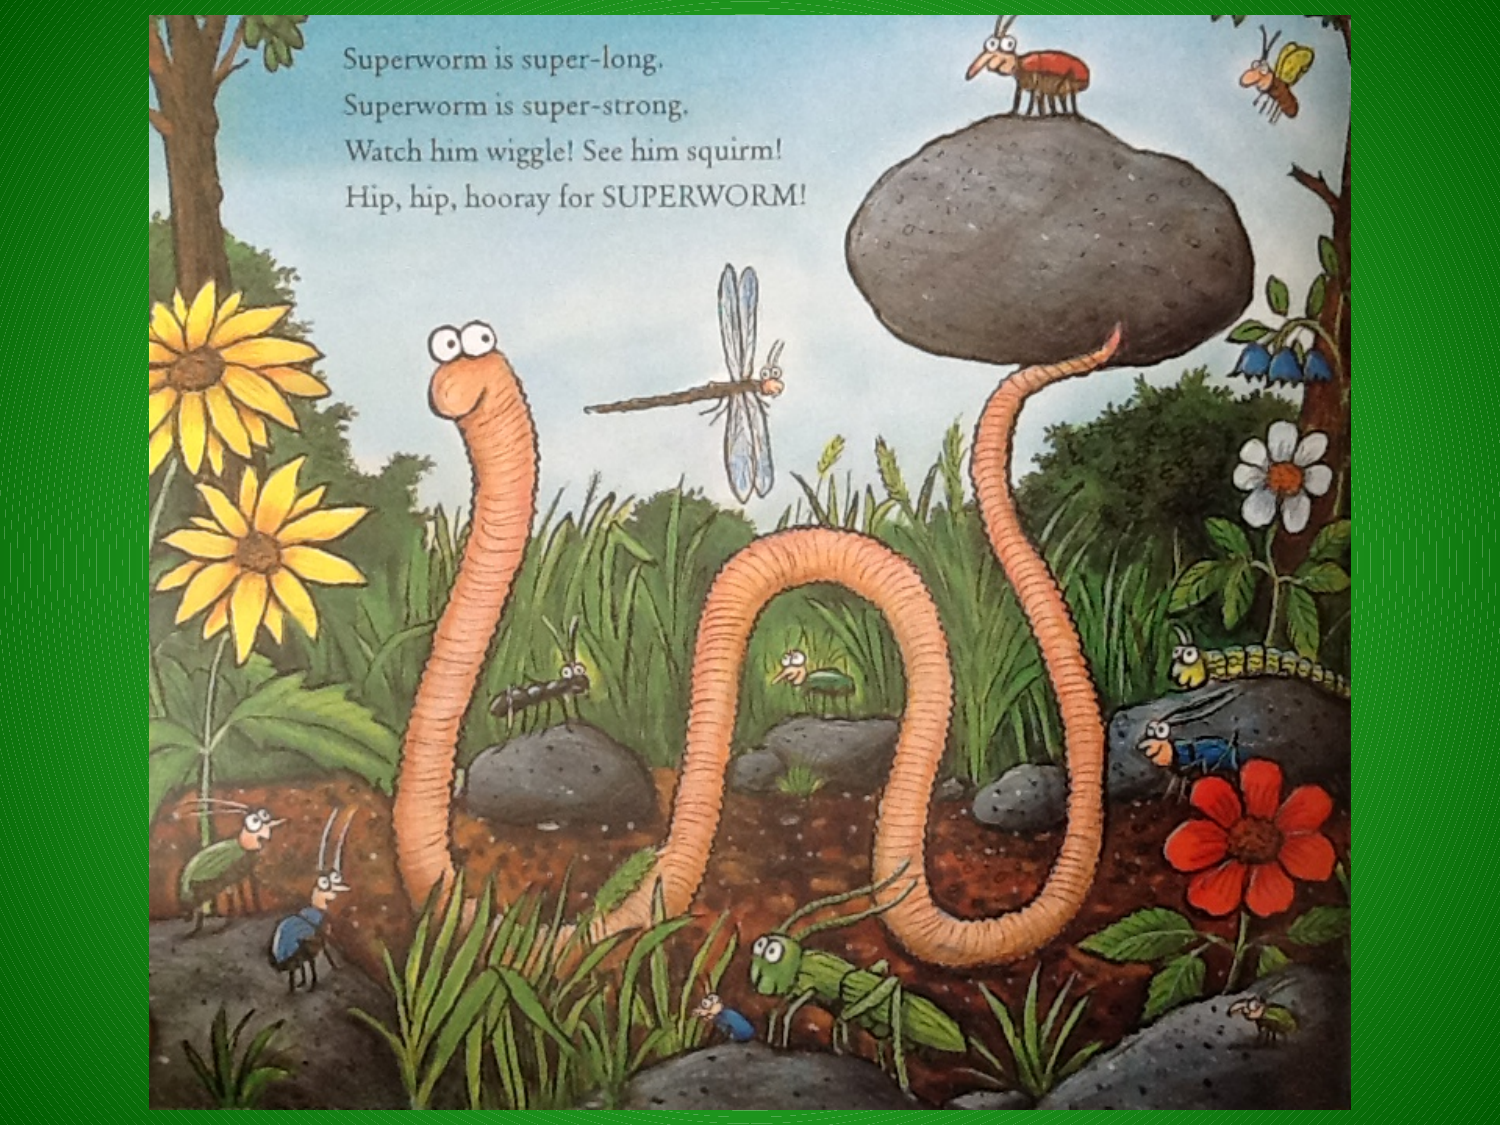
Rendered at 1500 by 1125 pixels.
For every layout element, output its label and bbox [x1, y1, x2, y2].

picture [148, 15, 1351, 1110]
